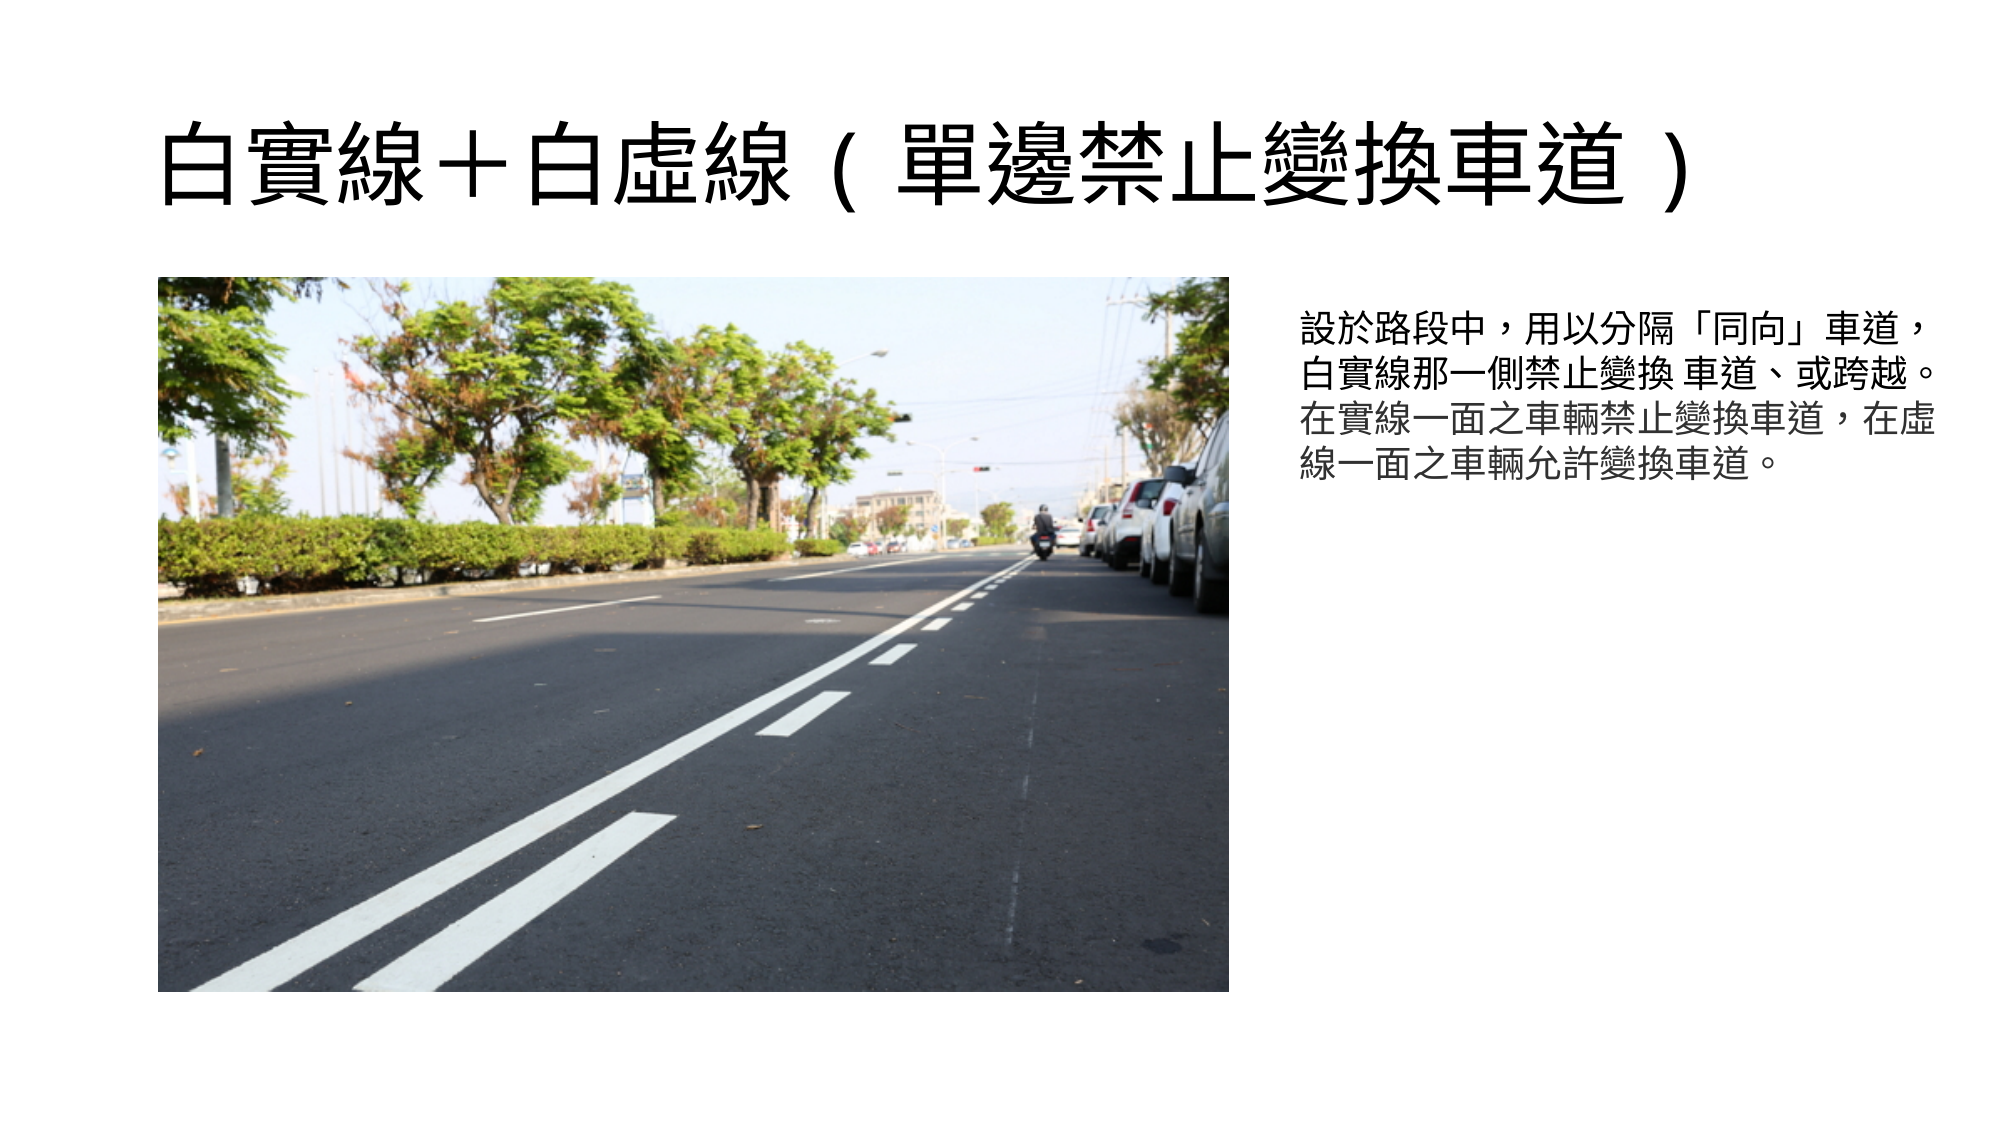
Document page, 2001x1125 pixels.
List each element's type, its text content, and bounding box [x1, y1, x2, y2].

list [158, 277, 1229, 992]
title 白實線＋白虛線(單邊禁止變換車道) [137, 59, 1863, 278]
text_box 設於路段中，用以分隔「同向」車道，白實線那一側禁止變換 車道、或跨越。在實線一面之車輛禁止變換車道，在虛線一面之車輛允許變換車道。 [1284, 297, 1974, 538]
